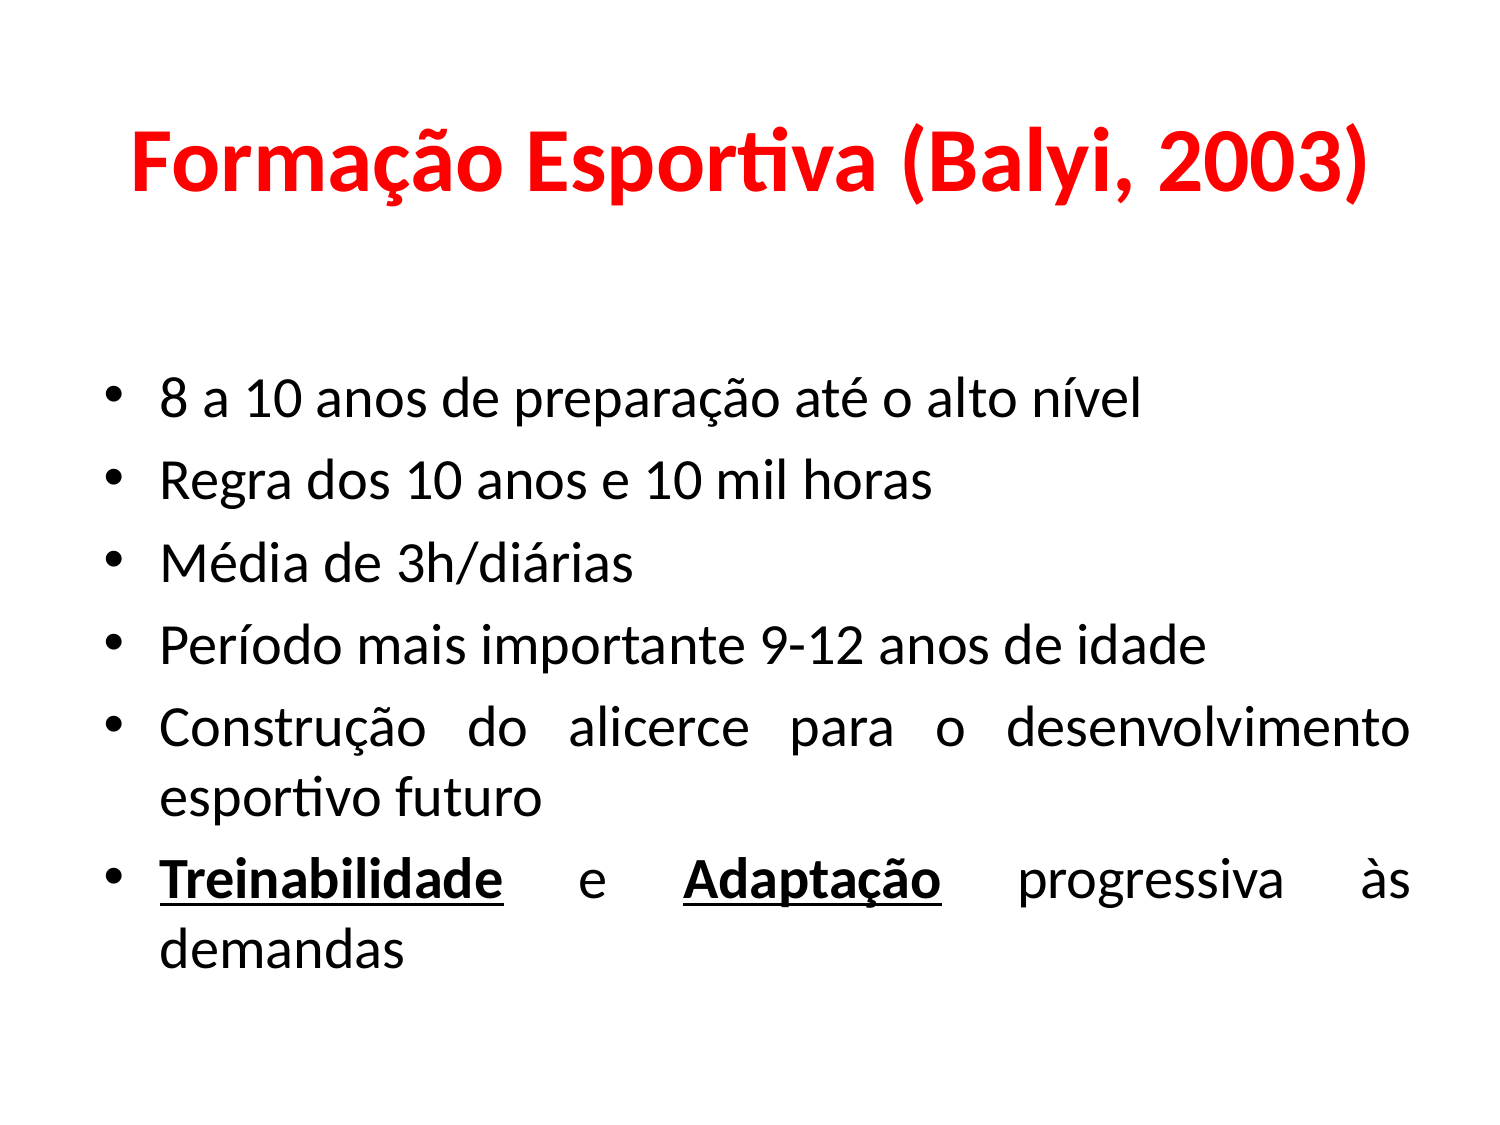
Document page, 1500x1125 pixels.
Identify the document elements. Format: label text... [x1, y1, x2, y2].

list 8 a 10 anos de preparação até o alto nível Regra dos 10 anos e 10 mil horas Média de 3h/diárias Período mais importante 9-12 anos de idade Construção do alicerce para o desenvolvimento esportivo futuro Treinabilidade e Adaptação progressiva às demandas [88, 351, 1427, 1083]
text_box Formação Esportiva (Balyi, 2003) [76, 63, 1427, 247]
